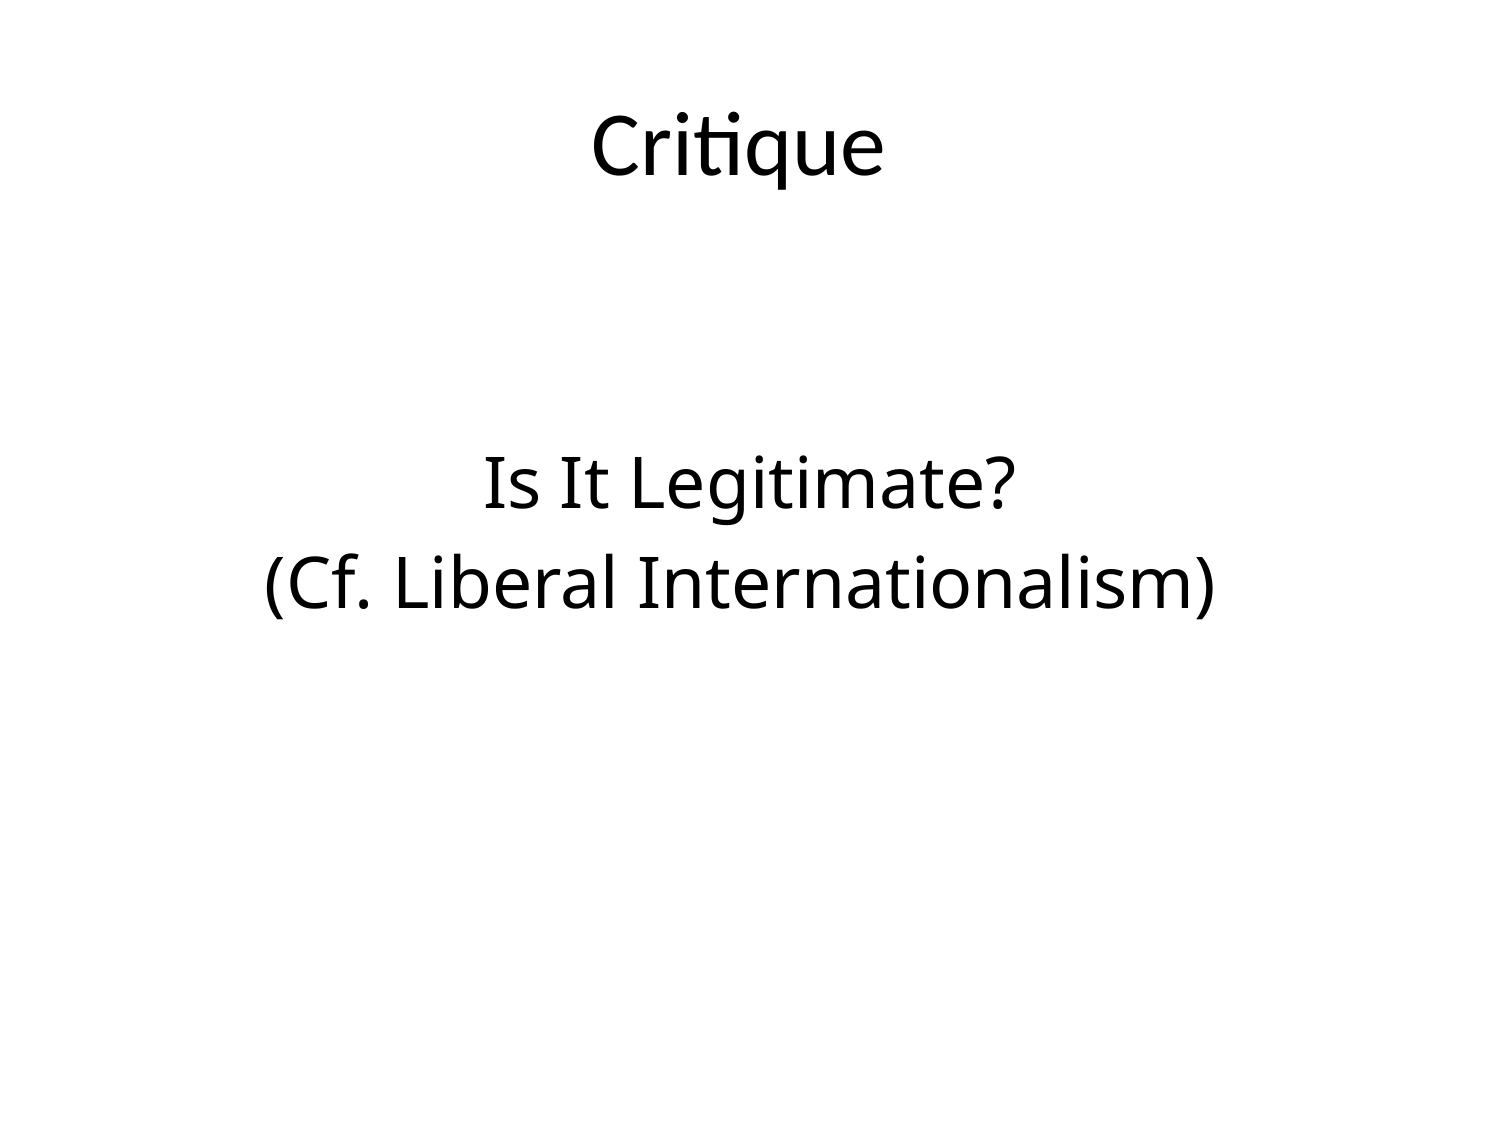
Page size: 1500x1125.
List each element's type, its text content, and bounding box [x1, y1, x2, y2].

title Critique [75, 45, 1425, 233]
list Is It Legitimate? (Cf. Liberal Internationalism) [75, 262, 1425, 1005]
